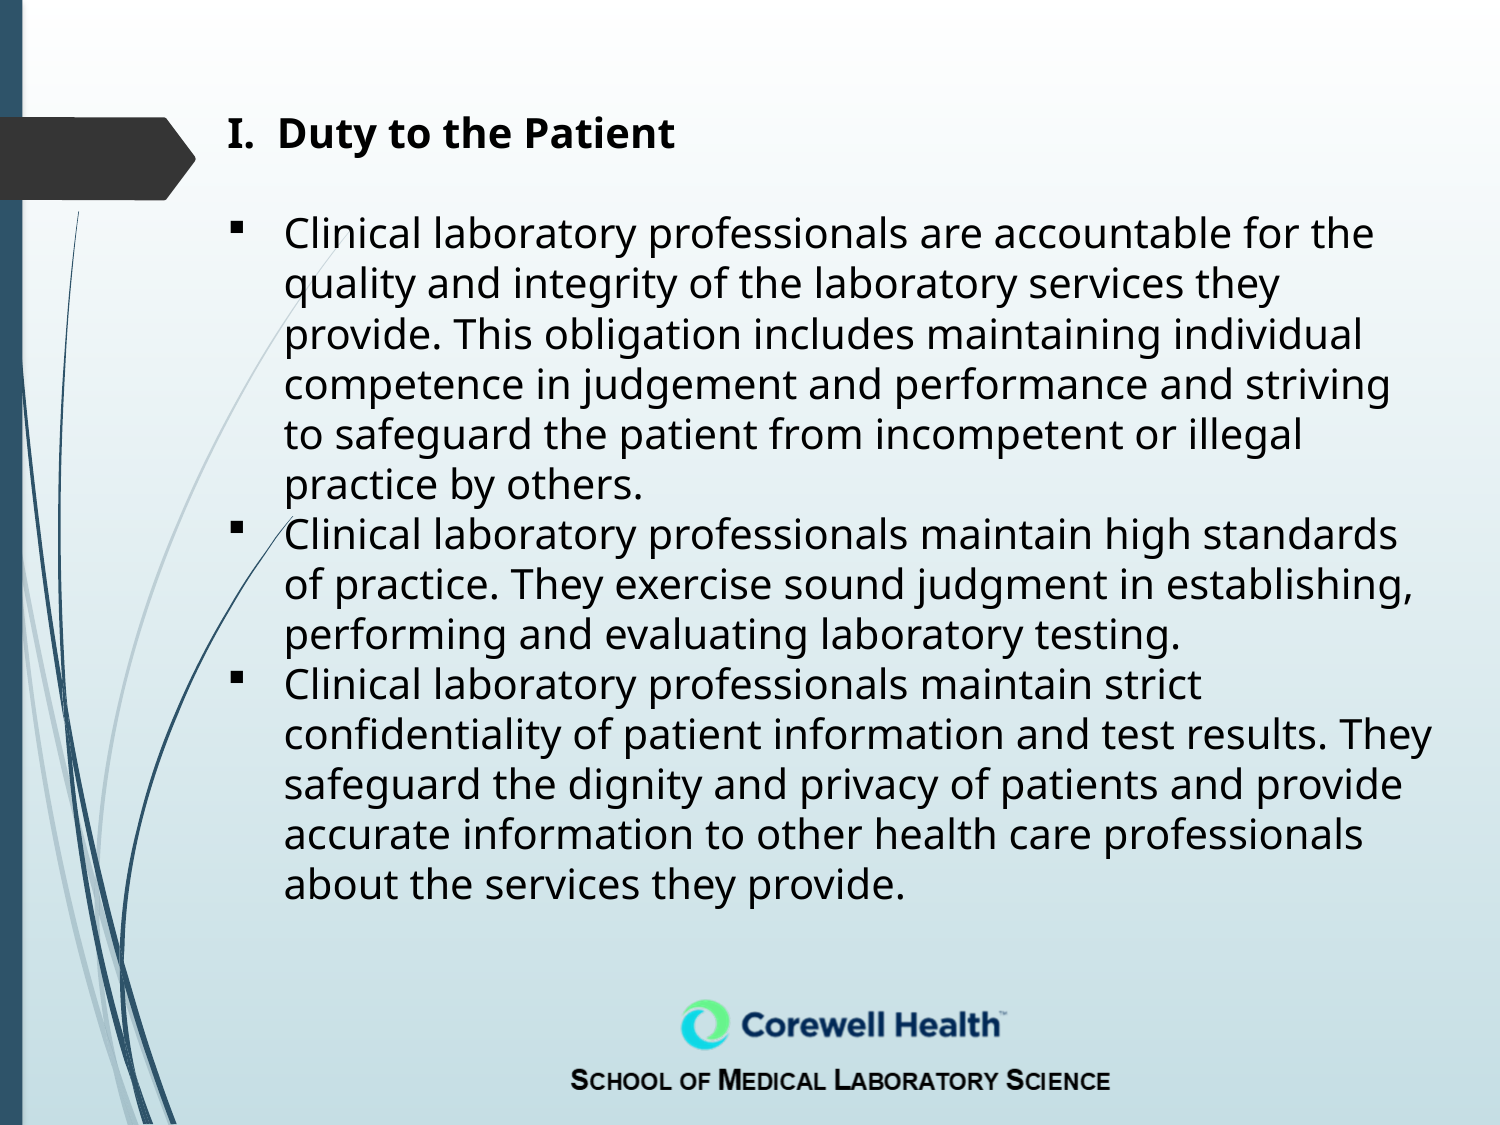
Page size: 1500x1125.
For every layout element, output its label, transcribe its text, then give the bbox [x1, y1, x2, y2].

text_box I. Duty to the Patient Clinical laboratory professionals are accountable for the quality and integrity of the laboratory services they provide. This obligation includes maintaining individual competence in judgement and performance and striving to safeguard the patient from incompetent or illegal practice by others. Clinical laboratory professionals maintain high standards of practice. They exercise sound judgment in establishing, performing and evaluating laboratory testing. Clinical laboratory professionals maintain strict confidentiality of patient information and test results. They safeguard the dignity and privacy of patients and provide accurate information to other health care professionals about the services they provide. [212, 99, 1450, 915]
picture [353, 987, 1327, 1097]
